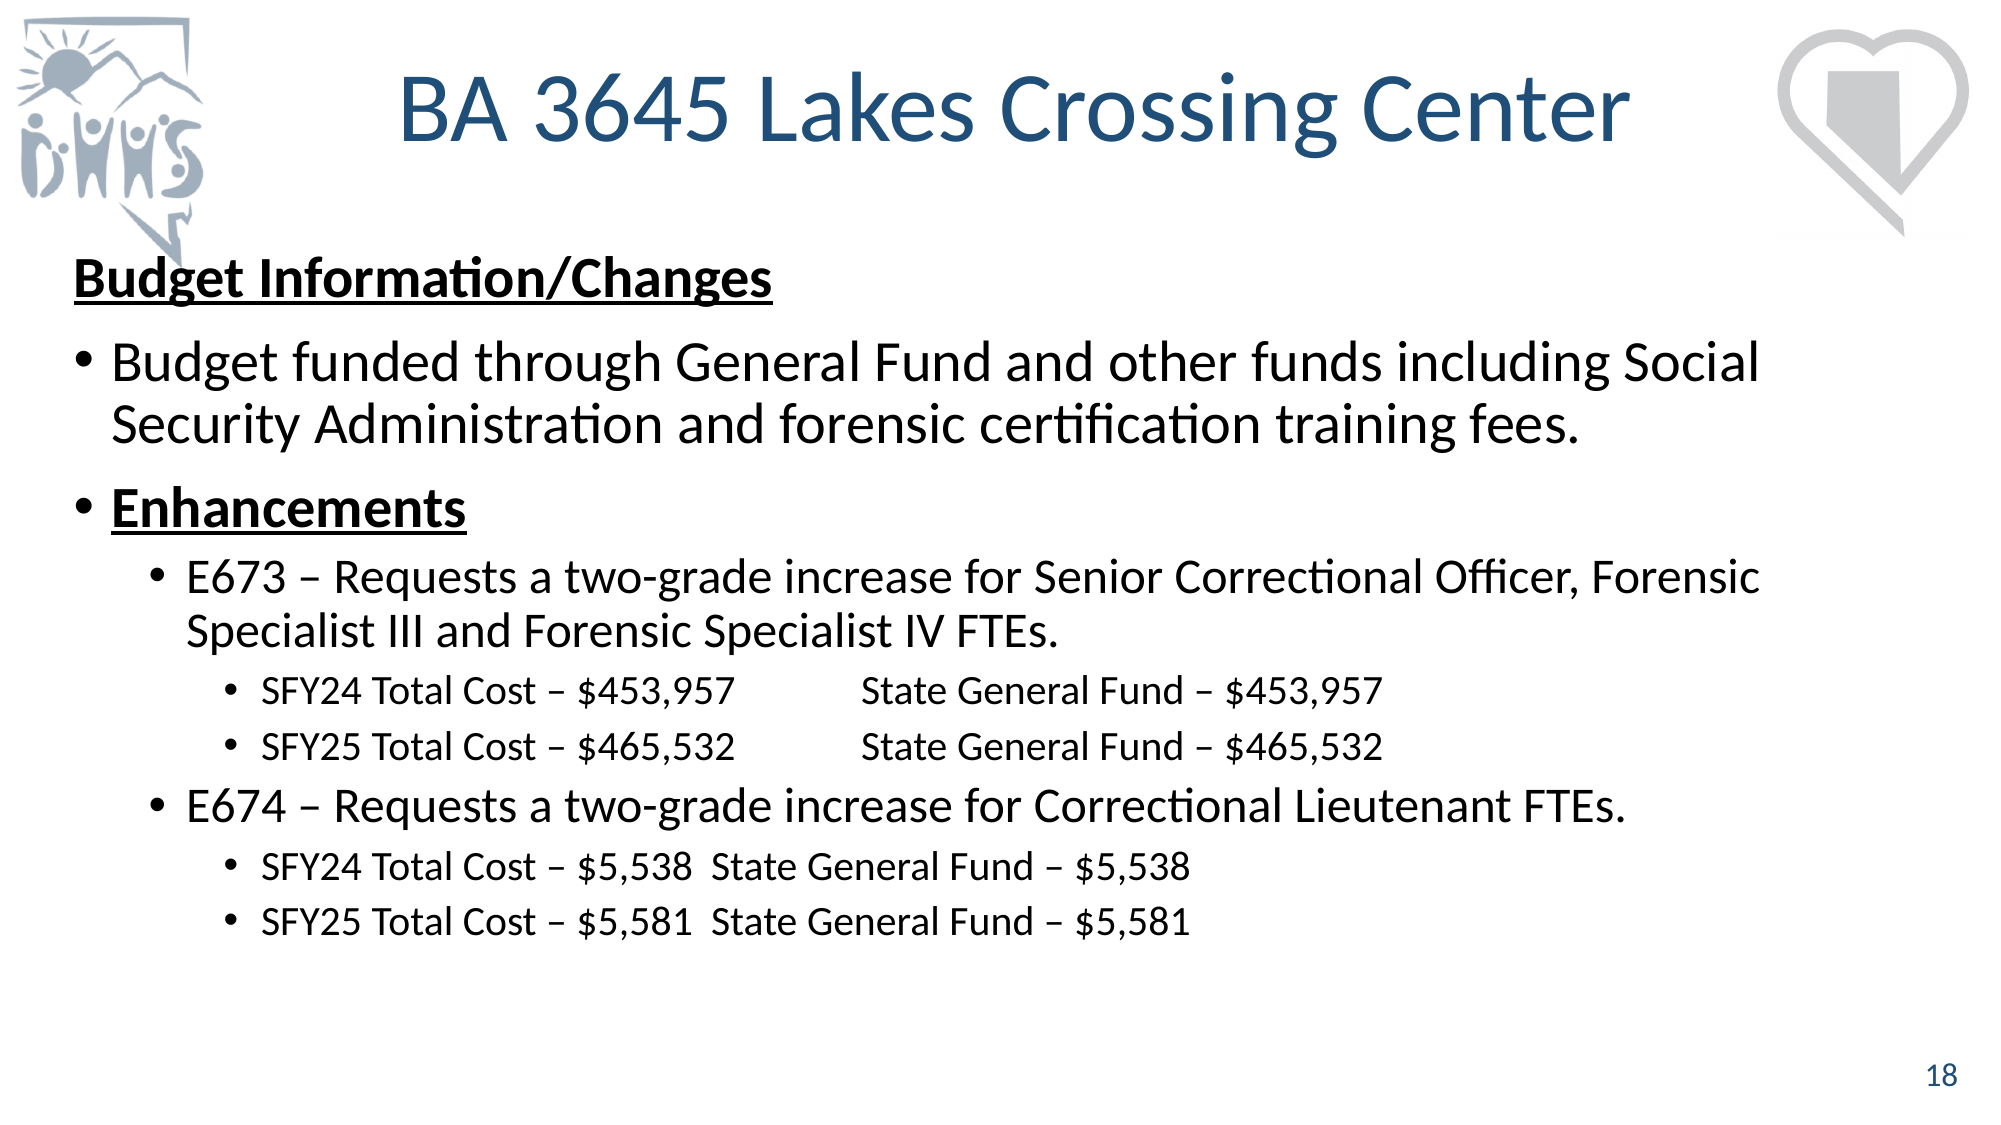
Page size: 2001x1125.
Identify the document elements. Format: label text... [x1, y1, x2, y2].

list Budget Information/Changes Budget funded through General Fund and other funds including Social Security Administration and forensic certification training fees. Enhancements E673 – Requests a two-grade increase for Senior Correctional Officer, Forensic Specialist III and Forensic Specialist IV FTEs. SFY24 Total Cost – $453,957 State General Fund – $453,957 SFY25 Total Cost – $465,532 State General Fund – $465,532 E674 – Requests a two-grade increase for Correctional Lieutenant FTEs. SFY24 Total Cost – $5,538 State General Fund – $5,538 SFY25 Total Cost – $5,581 State General Fund – $5,581 [58, 239, 1973, 1043]
slide_number 18 [1523, 1042, 1973, 1103]
title BA 3645 Lakes Crossing Center [58, 0, 1973, 218]
